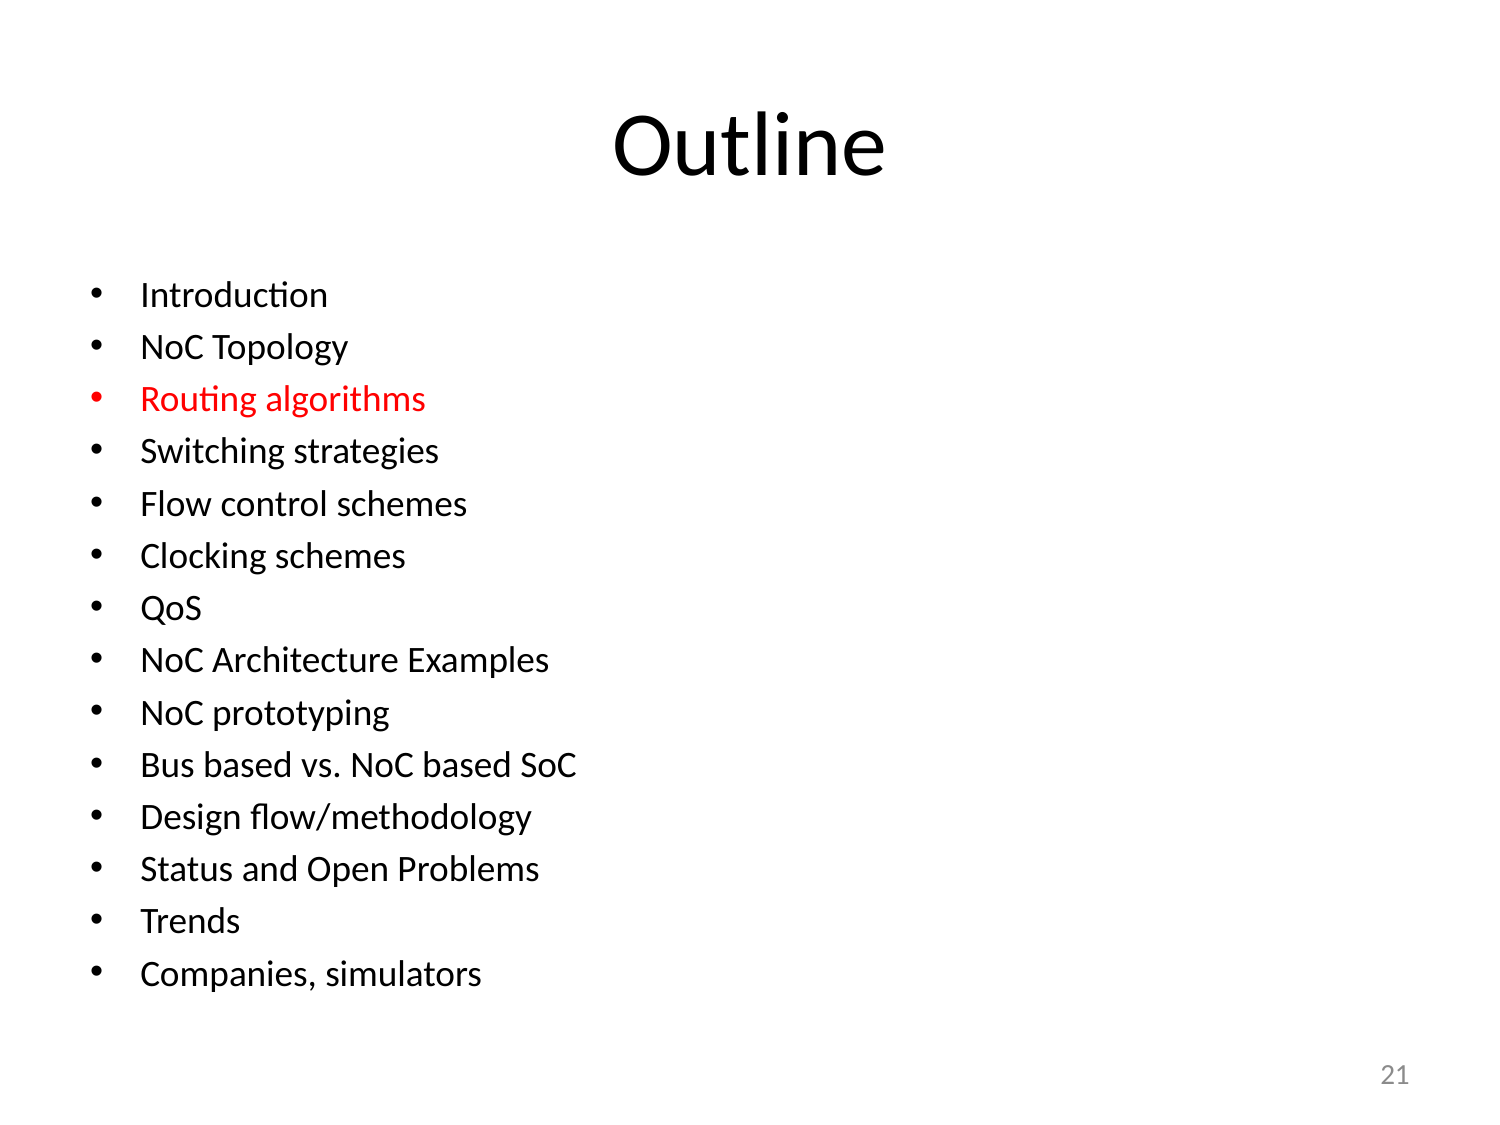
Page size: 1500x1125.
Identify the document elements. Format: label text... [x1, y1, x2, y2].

slide_number 21 [1074, 1042, 1425, 1103]
list Introduction NoC Topology Routing algorithms Switching strategies Flow control schemes Clocking schemes QoS NoC Architecture Examples NoC prototyping Bus based vs. NoC based SoC Design flow/methodology Status and Open Problems Trends Companies, simulators [75, 262, 1425, 1005]
title Outline [75, 45, 1425, 233]
